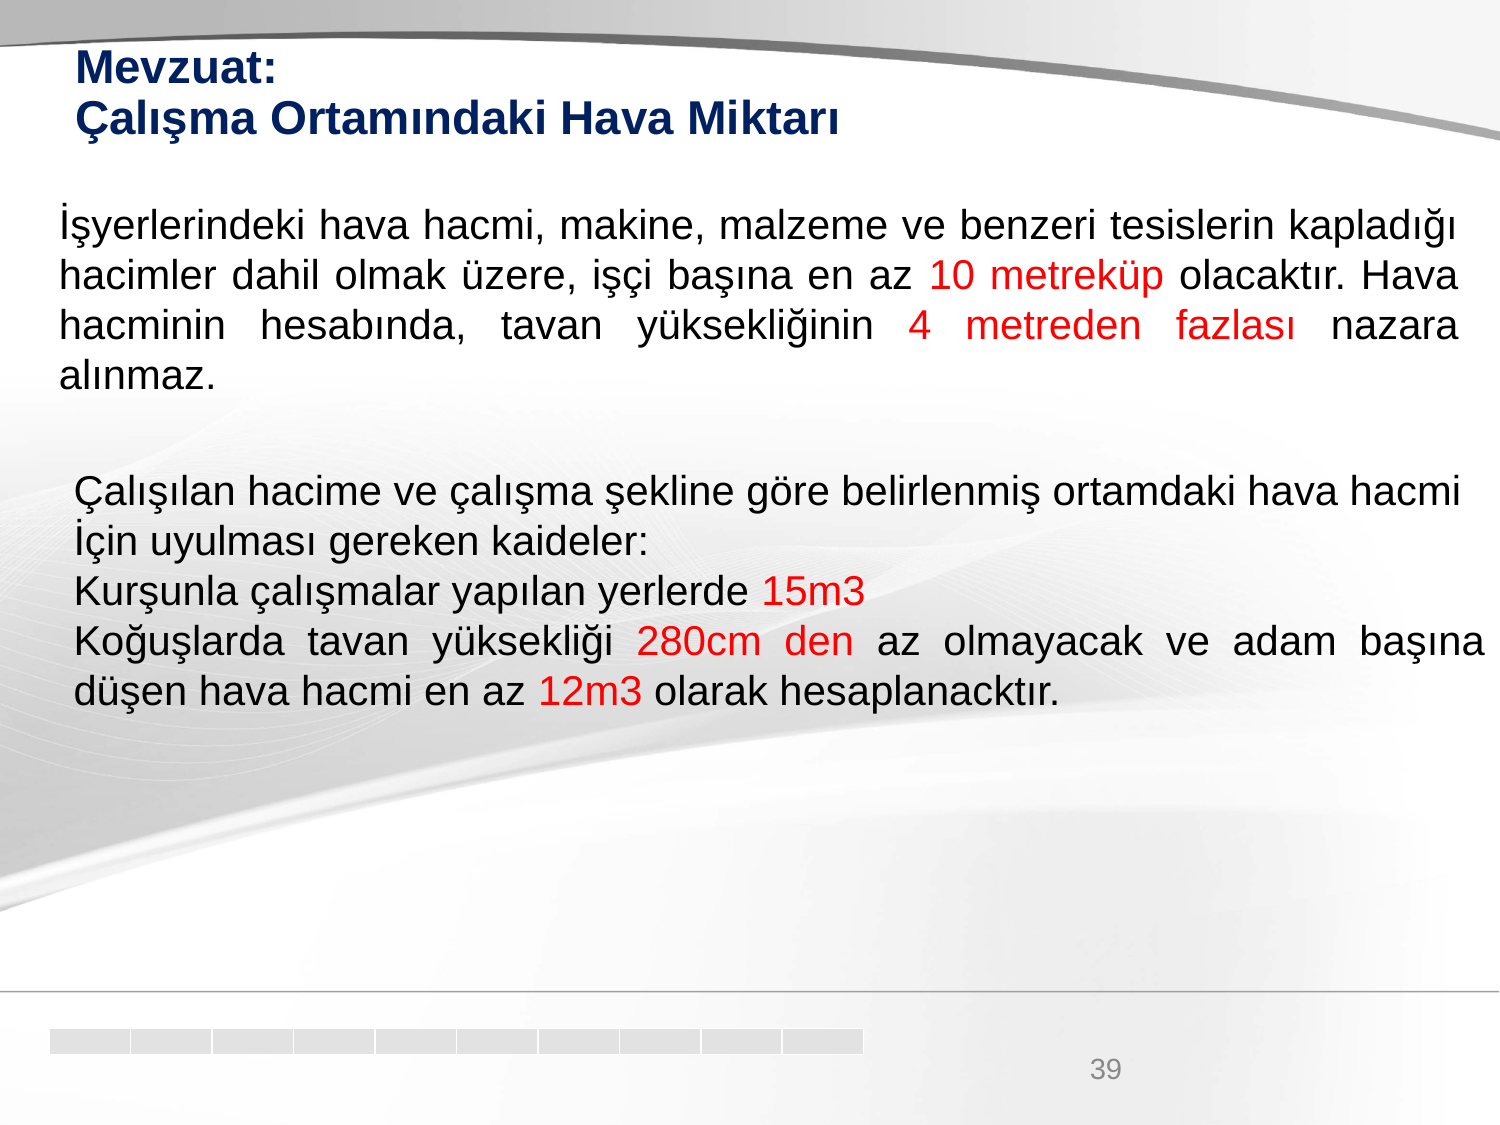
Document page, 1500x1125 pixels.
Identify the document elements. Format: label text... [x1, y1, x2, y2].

list İşyerlerindeki hava hacmi, makine, malzeme ve benzeri tesislerin kapladığı hacimler dahil olmak üzere, işçi başına en az 10 metreküp olacaktır. Hava hacminin hesabında, tavan yüksekliğinin 4 metreden fazlası nazara alınmaz. [58, 197, 1460, 422]
title Mevzuat: Çalışma Ortamındaki Hava Miktarı [74, 34, 1426, 155]
slide_number 39 [1074, 1042, 1425, 1103]
picture [0, 993, 1500, 1125]
text_box Çalışılan hacime ve çalışma şekline göre belirlenmiş ortamdaki hava hacmi İçin uyulması gereken kaideler: Kurşunla çalışmalar yapılan yerlerde 15m3 Koğuşlarda tavan yüksekliği 280cm den az olmayacak ve adam başına düşen hava hacmi en az 12m3 olarak hesaplanacktır. [58, 456, 1500, 771]
picture [0, 0, 1500, 990]
